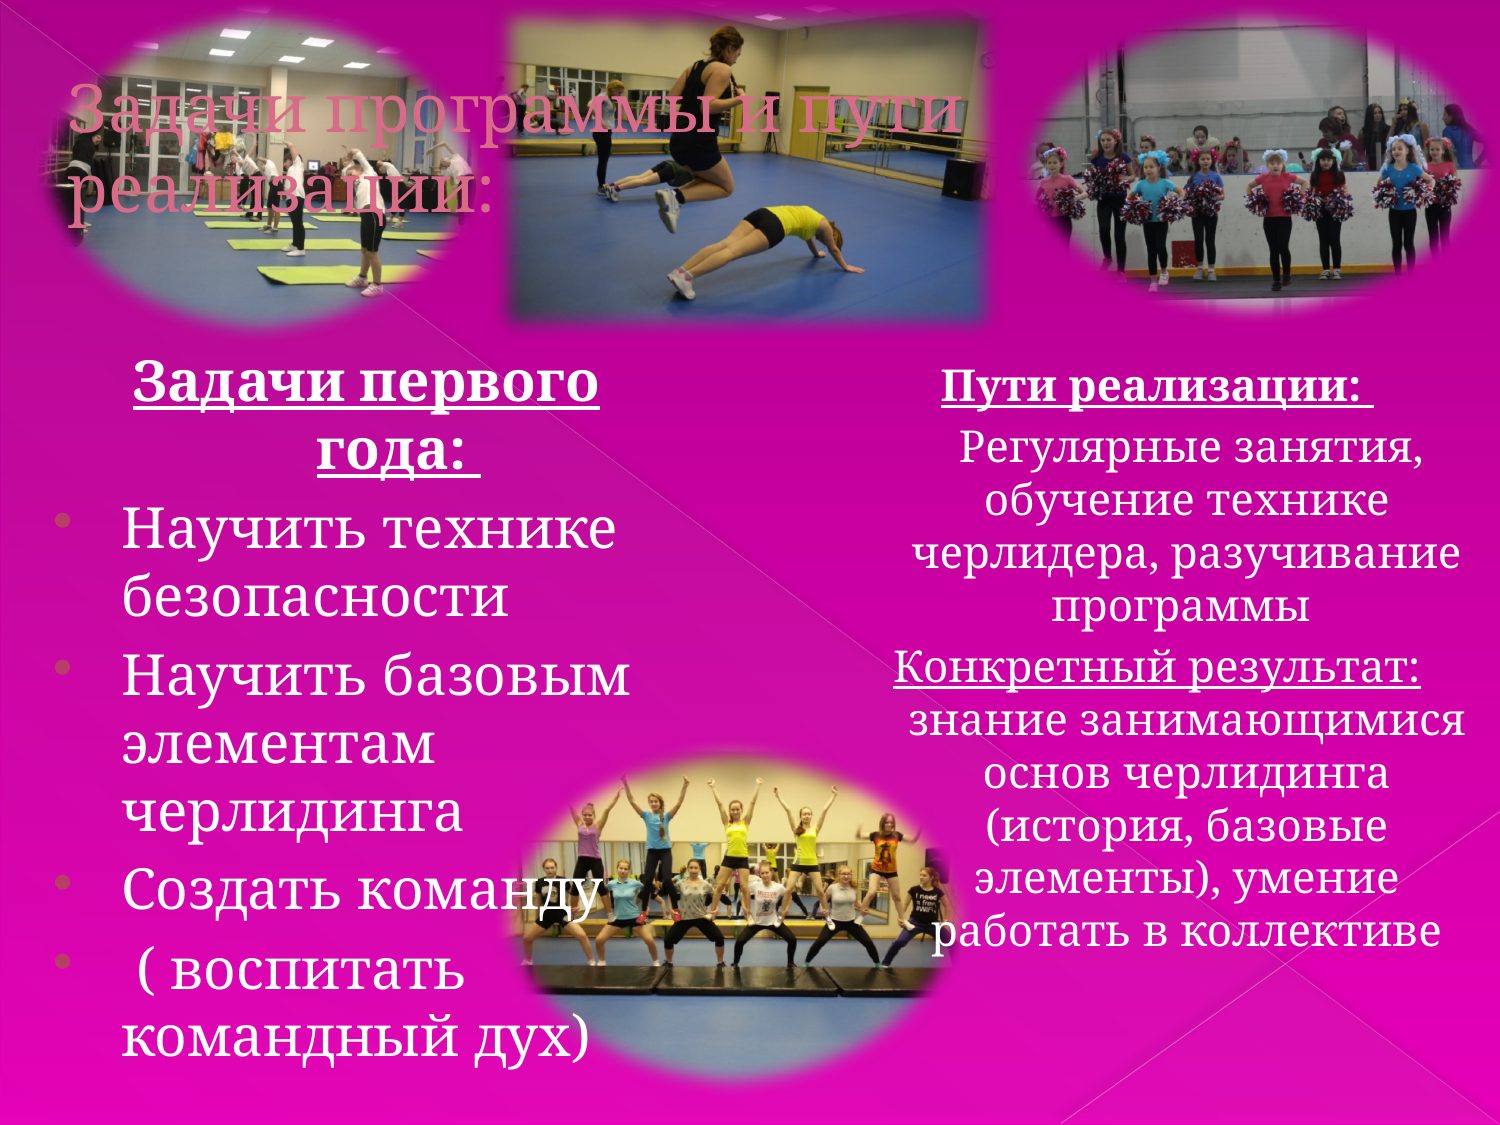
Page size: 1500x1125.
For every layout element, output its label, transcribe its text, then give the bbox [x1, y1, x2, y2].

list Пути реализации: Регулярные занятия, обучение технике черлидера, разучивание программы Конкретный результат: знание занимающимися основ черлидинга (история, базовые элементы), умение работать в коллективе [820, 349, 1484, 1093]
picture [489, 734, 975, 1099]
picture [1009, 0, 1500, 327]
picture [29, 0, 1005, 346]
list Задачи первого года: Научить технике безопасности Научить базовым элементам черлидинга Создать команду ( воспитать командный дух) [29, 342, 692, 1081]
